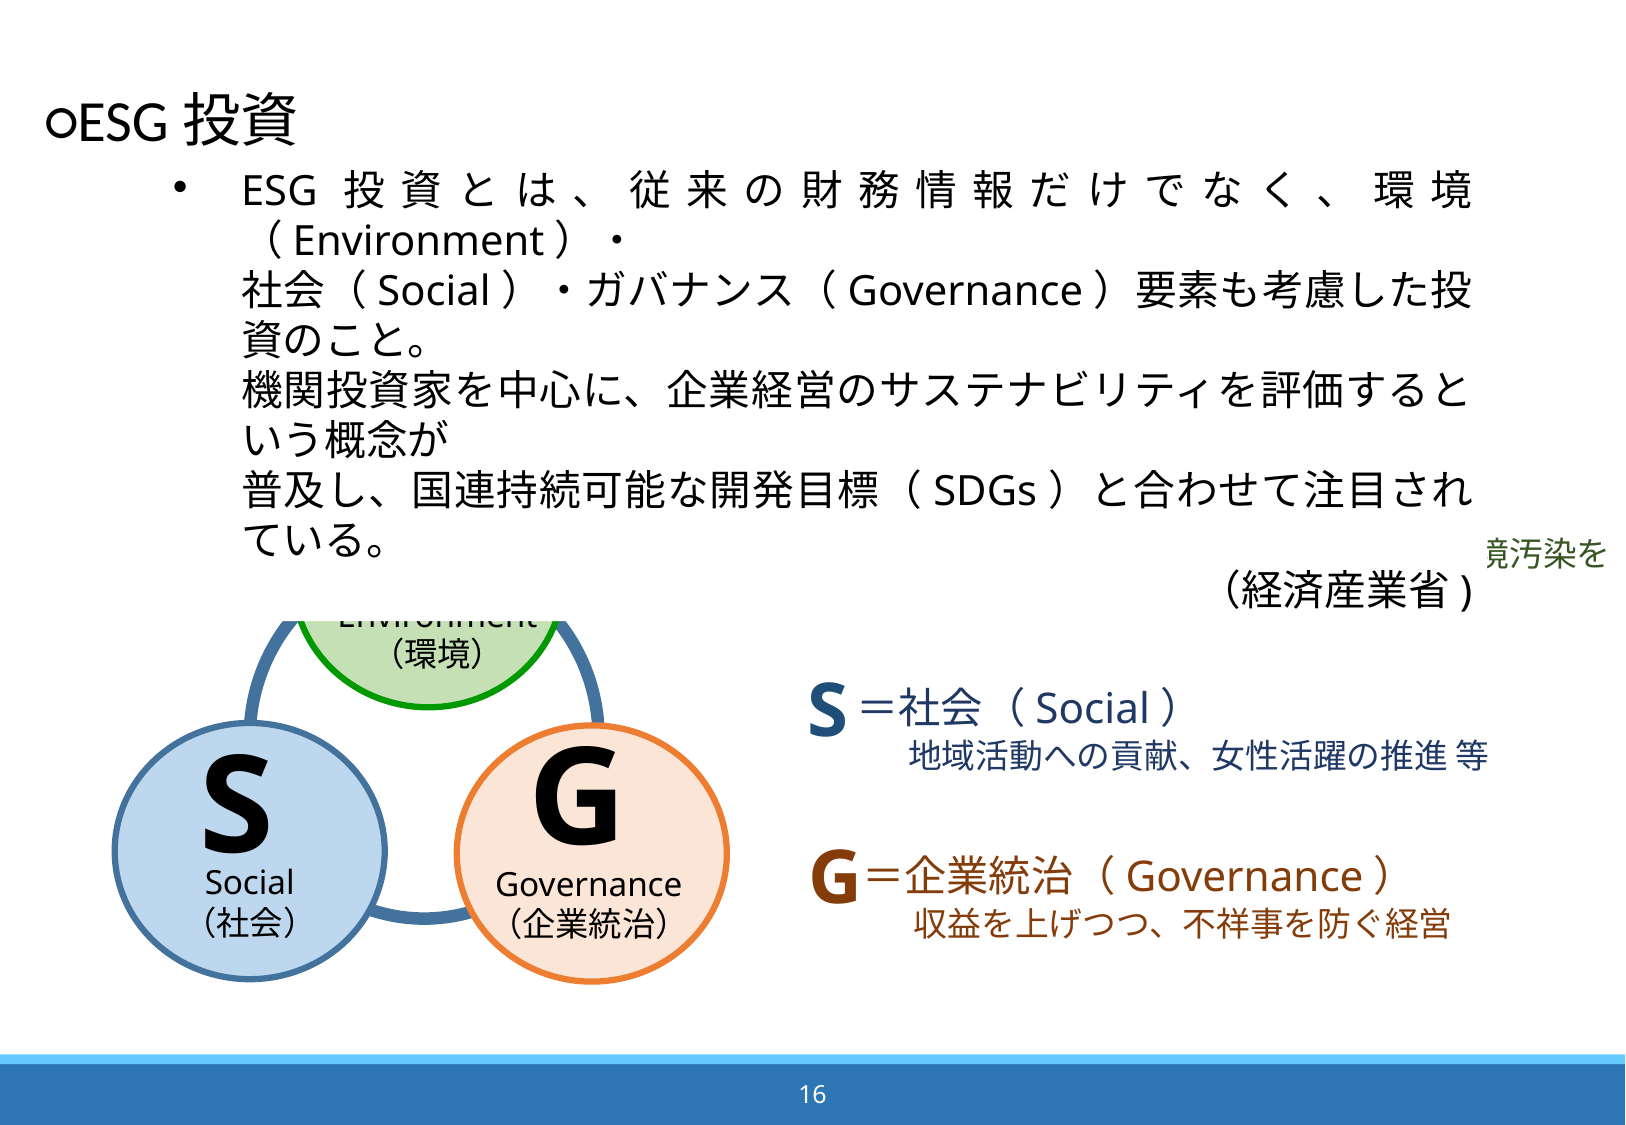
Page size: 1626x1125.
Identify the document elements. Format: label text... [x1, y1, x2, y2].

text_box [699, 773, 728, 909]
text_box [502, 951, 681, 983]
text_box ＝環境（Environment） 二酸化炭素の排出量が多くないか、環境汚染を してないか 等 [838, 455, 1625, 654]
text_box G [513, 701, 699, 855]
title ○ESG投資 ・・・ [30, 35, 1580, 331]
text_box [161, 949, 339, 981]
text_box [250, 622, 597, 920]
text_box Environment （環境） [311, 622, 564, 681]
text_box [344, 681, 513, 709]
text_box [0, 1053, 1625, 1065]
text_box G [793, 821, 980, 926]
text_box S [792, 654, 979, 759]
text_box [0, 1065, 1625, 1125]
text_box [113, 737, 184, 899]
text_box ＝社会（Social） 地域活動への貢献、女性活躍の推進 等 [844, 639, 1625, 821]
text_box Governance （企業統治） [462, 855, 715, 951]
text_box [455, 748, 513, 893]
text_box ＝企業統治（Governance） 収益を上げつつ、不祥事を防ぐ経営 [849, 807, 1625, 1030]
text_box [300, 622, 311, 645]
text_box S [184, 709, 371, 854]
text_box ESG投資とは、従来の財務情報だけでなく、環境（Environment）・ 社会（Social）・ガバナンス（Governance）要素も考慮した投資のこと。 機関投資家を中心に、企業経営のサステナビリティを評価するという概念が 普及し、国連持続可能な開発目標（SDGs）と合わせて注目されている。 （経済産業省) [226, 156, 1488, 622]
text_box 16 [629, 1063, 996, 1124]
text_box [371, 792, 386, 900]
text_box Social （社会） [123, 854, 376, 949]
